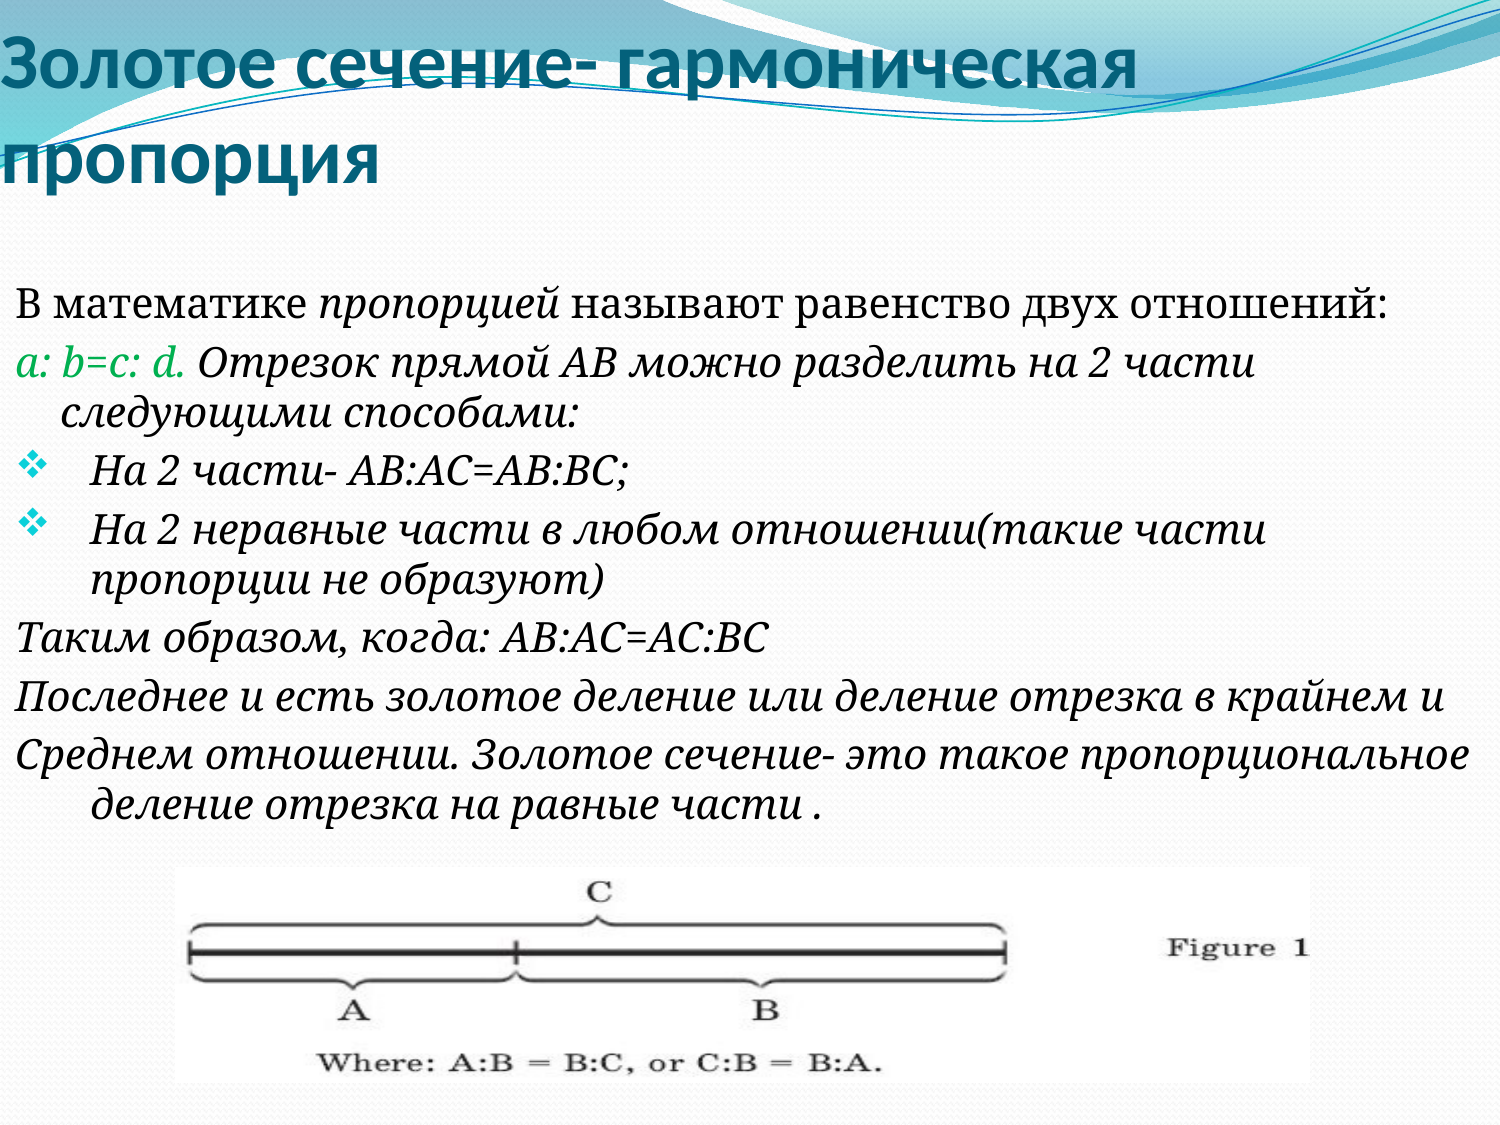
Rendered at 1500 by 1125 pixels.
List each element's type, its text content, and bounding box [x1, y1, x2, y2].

picture [175, 866, 1310, 1084]
title Золотое сечение- гармоническая пропорция [0, 0, 1476, 200]
list В математике пропорцией называют равенство двух отношений: a: b=c: d. Отрезок прямой АB можно разделить на 2 части следующими способами: На 2 части- AB:AC=AB:BC; На 2 неравные части в любом отношении(такие части пропорции не образуют) Таким образом, когда: AB:AC=AC:BC Последнее и есть золотое деление или деление отрезка в крайнем и Среднем отношении. Золотое сечение- это такое пропорциональное деление отрезка на равные части . [0, 269, 1500, 1125]
